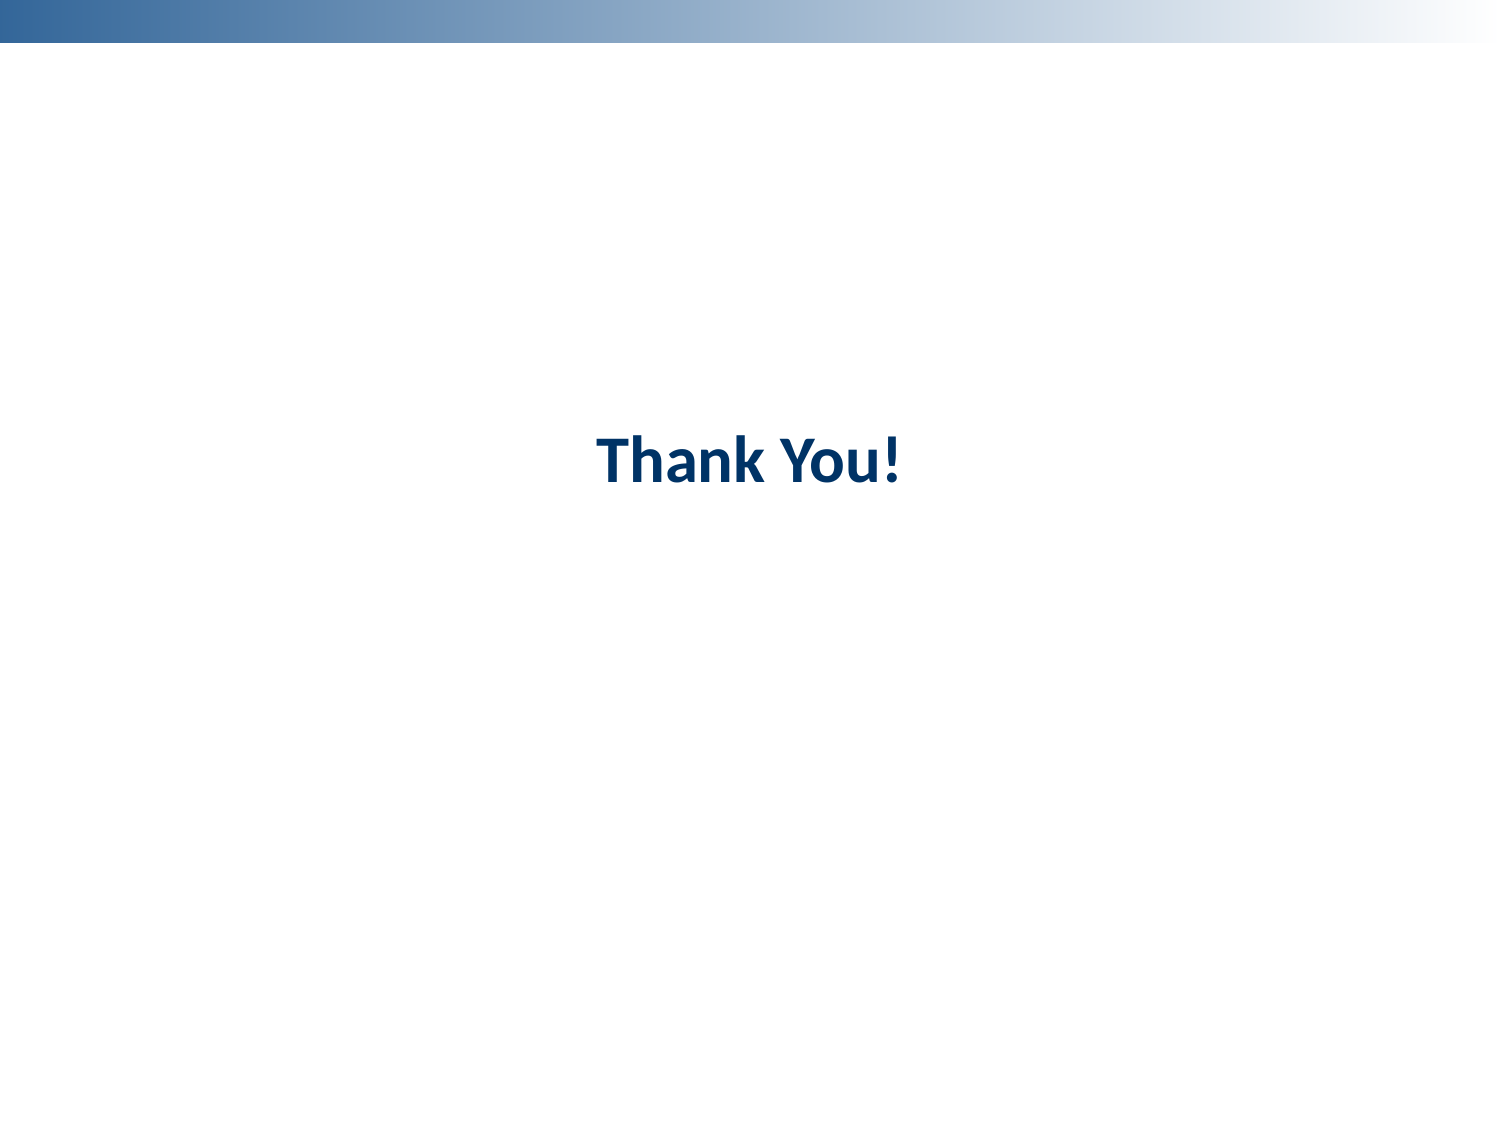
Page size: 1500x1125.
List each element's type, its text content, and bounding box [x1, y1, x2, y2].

title Thank You! [112, 349, 1388, 563]
